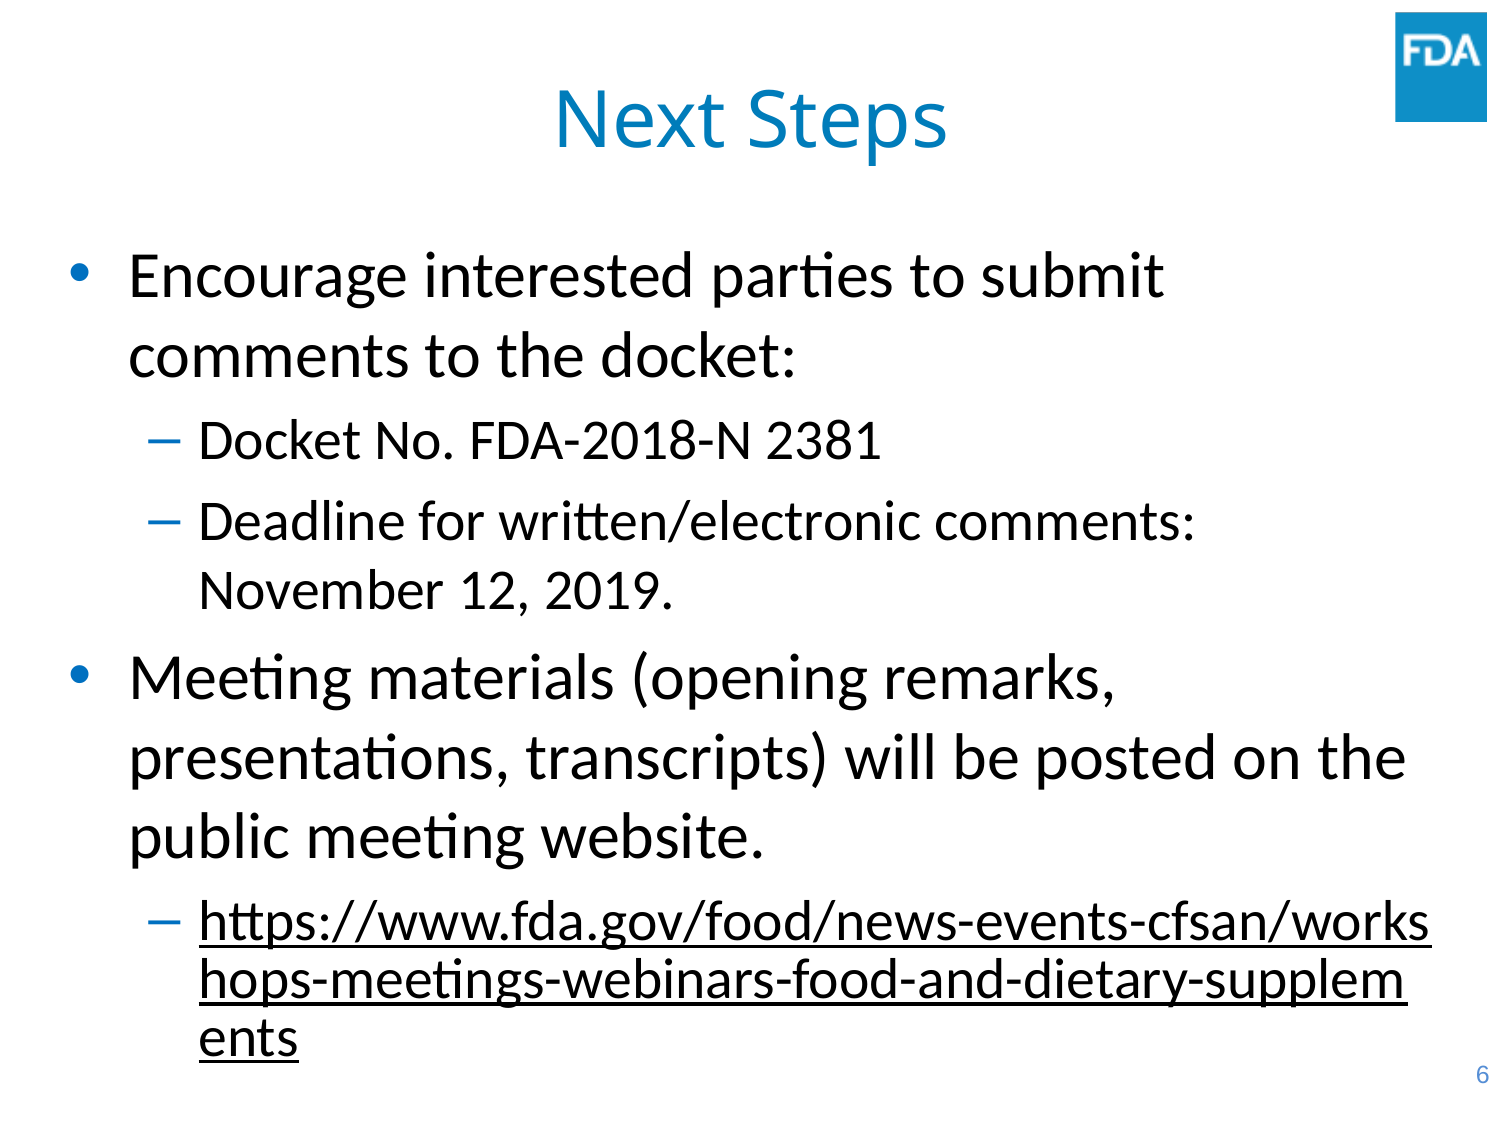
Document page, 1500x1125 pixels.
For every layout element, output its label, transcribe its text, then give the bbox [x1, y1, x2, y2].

list Encourage interested parties to submit comments to the docket: Docket No. FDA-2018-N 2381 Deadline for written/electronic comments: November 12, 2019. Meeting materials (opening remarks, presentations, transcripts) will be posted on the public meeting website. https://www.fda.gov/food/news-events-cfsan/workshops-meetings-webinars-food-and-dietary-supplements [53, 224, 1449, 1033]
title Next Steps [53, 39, 1449, 192]
